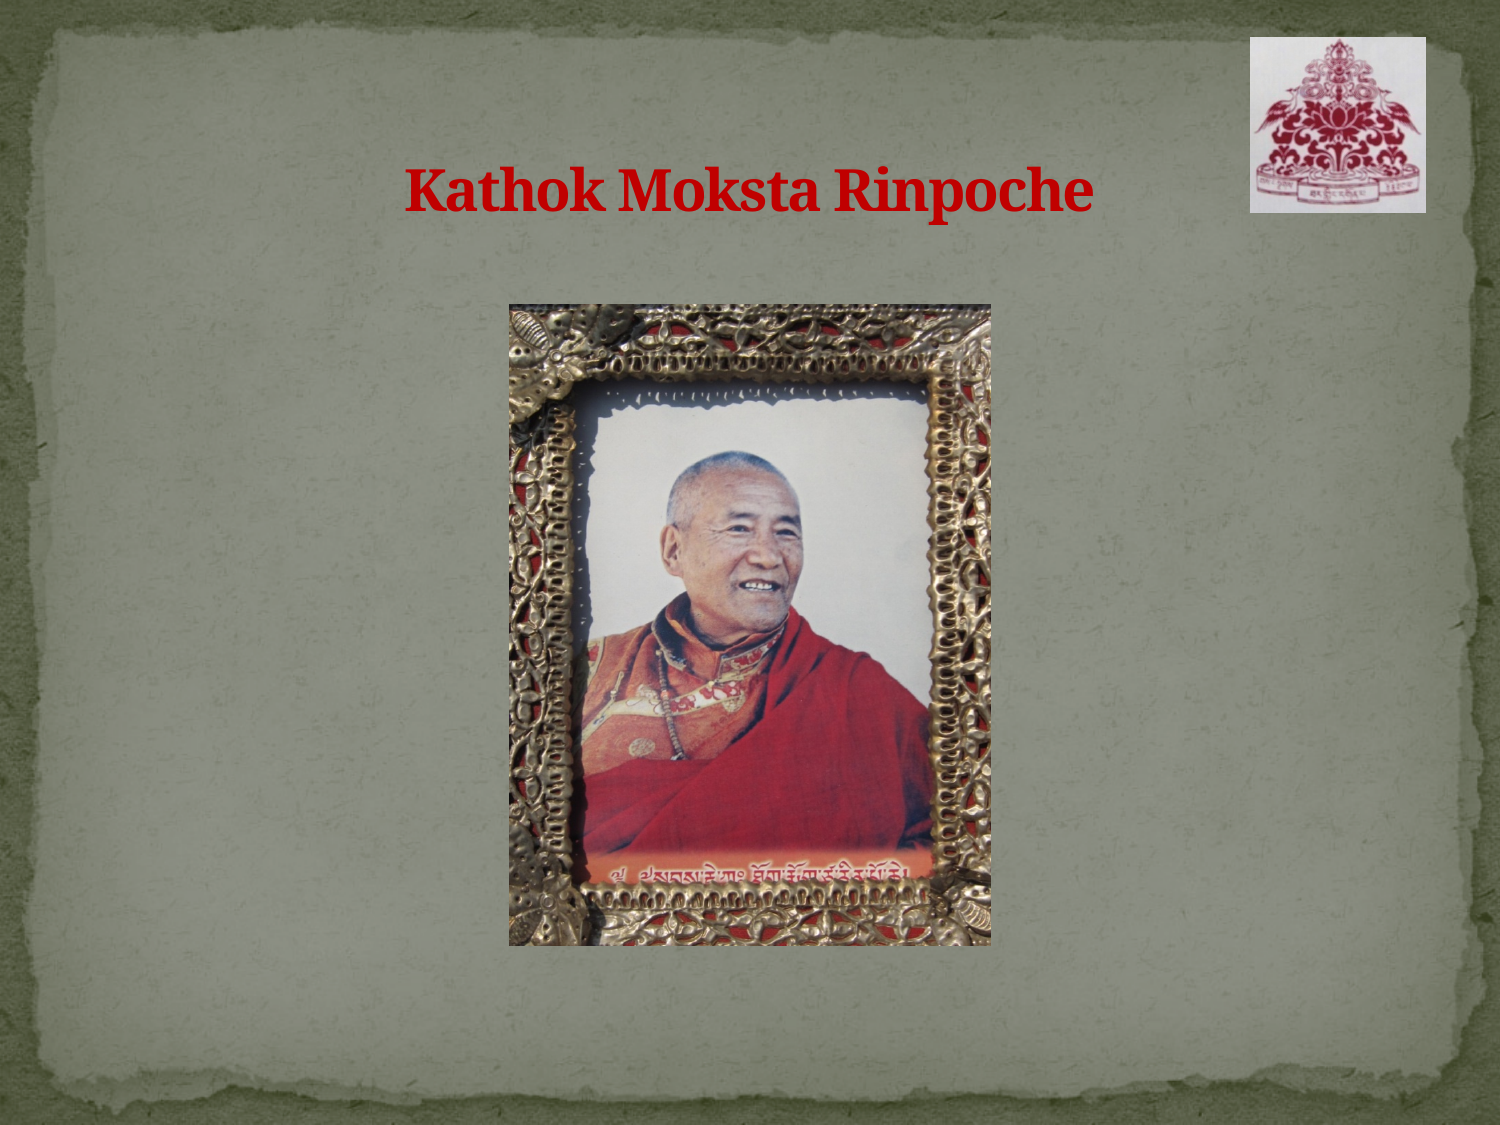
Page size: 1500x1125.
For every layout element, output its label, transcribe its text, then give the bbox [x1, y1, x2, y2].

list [511, 306, 990, 944]
title Kathok Moksta Rinpoche [74, 99, 1425, 300]
picture [1250, 37, 1426, 213]
